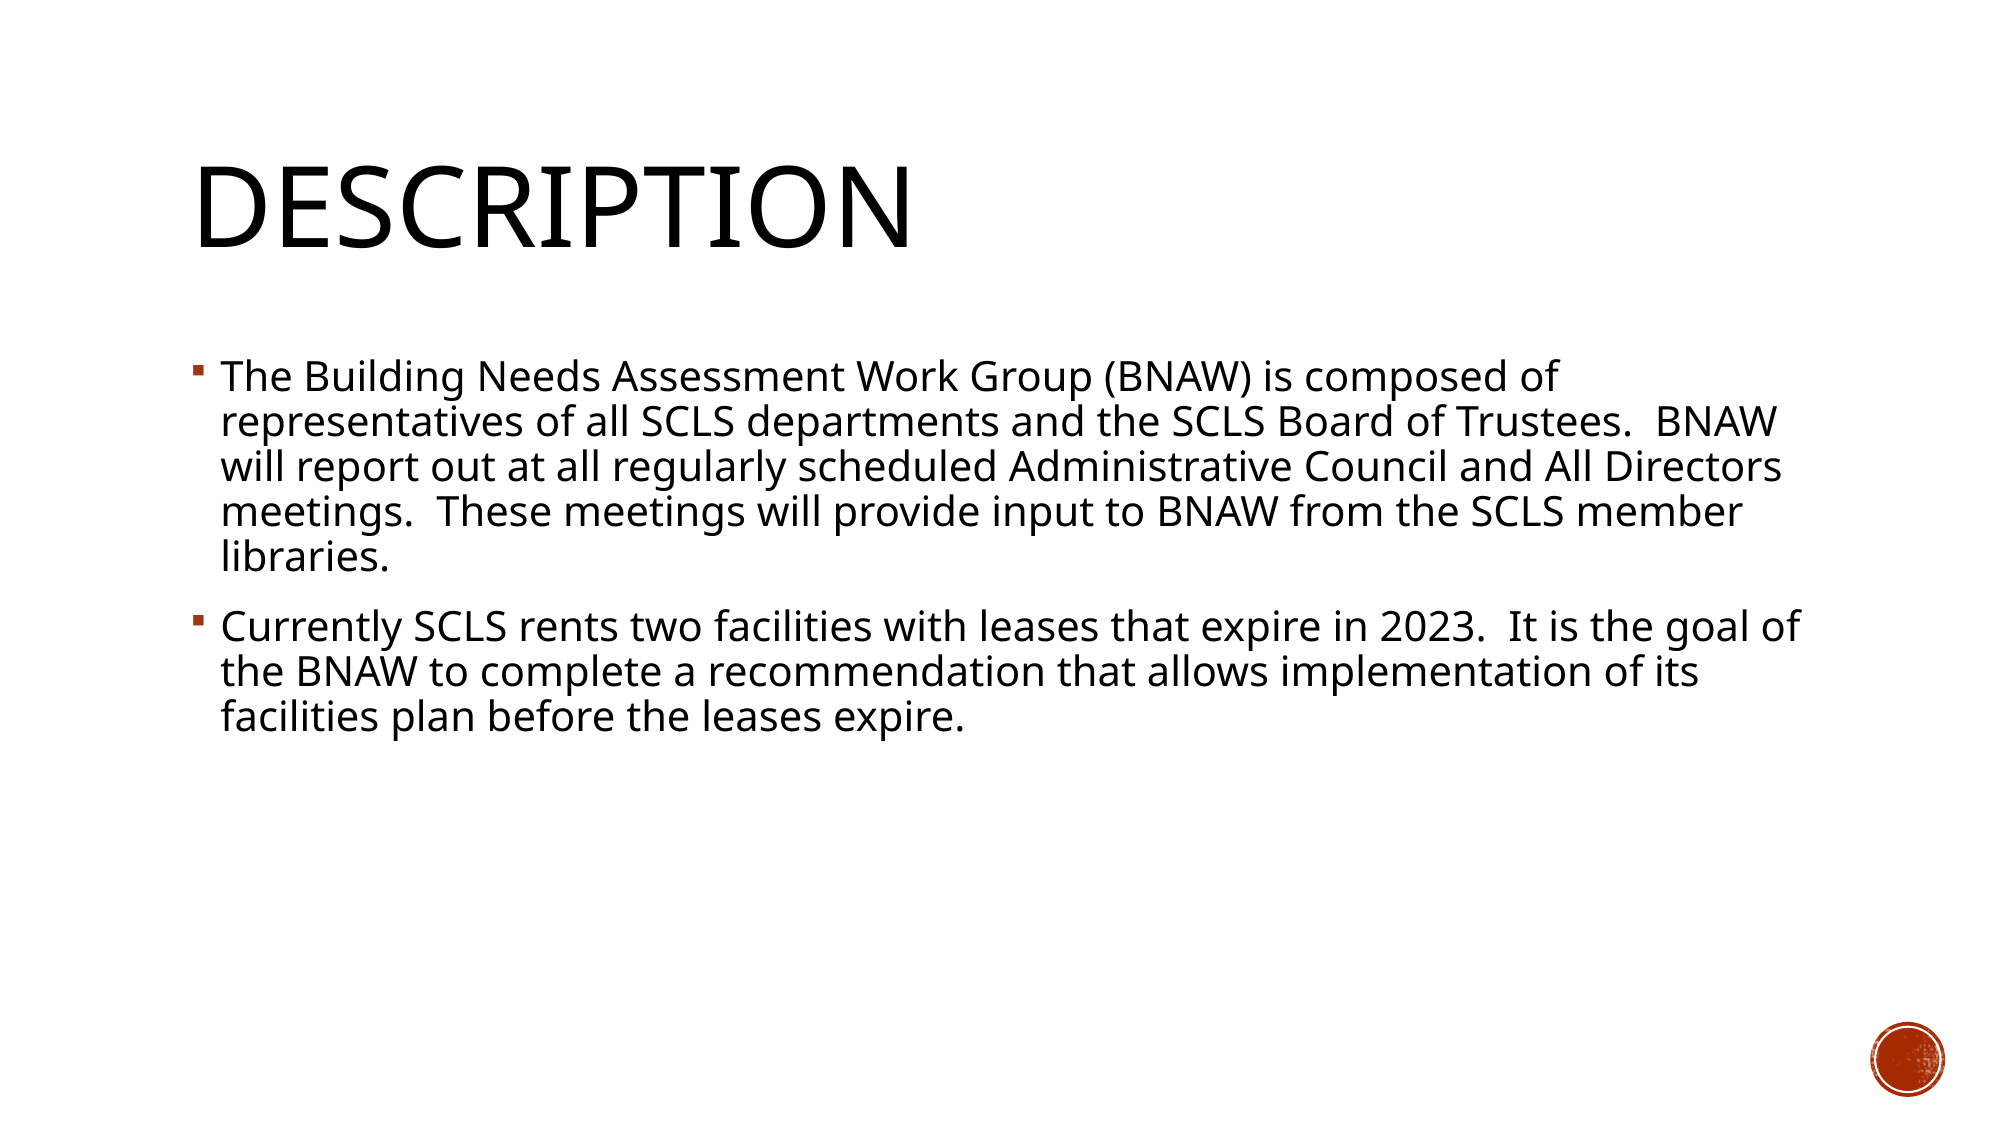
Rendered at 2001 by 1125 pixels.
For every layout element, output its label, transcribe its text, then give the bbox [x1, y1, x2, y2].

title description [175, 79, 1826, 344]
list The Building Needs Assessment Work Group (BNAW) is composed of representatives of all SCLS departments and the SCLS Board of Trustees. BNAW will report out at all regularly scheduled Administrative Council and All Directors meetings. These meetings will provide input to BNAW from the SCLS member libraries. Currently SCLS rents two facilities with leases that expire in 2023. It is the goal of the BNAW to complete a recommendation that allows implementation of its facilities plan before the leases expire. [175, 348, 1826, 1013]
